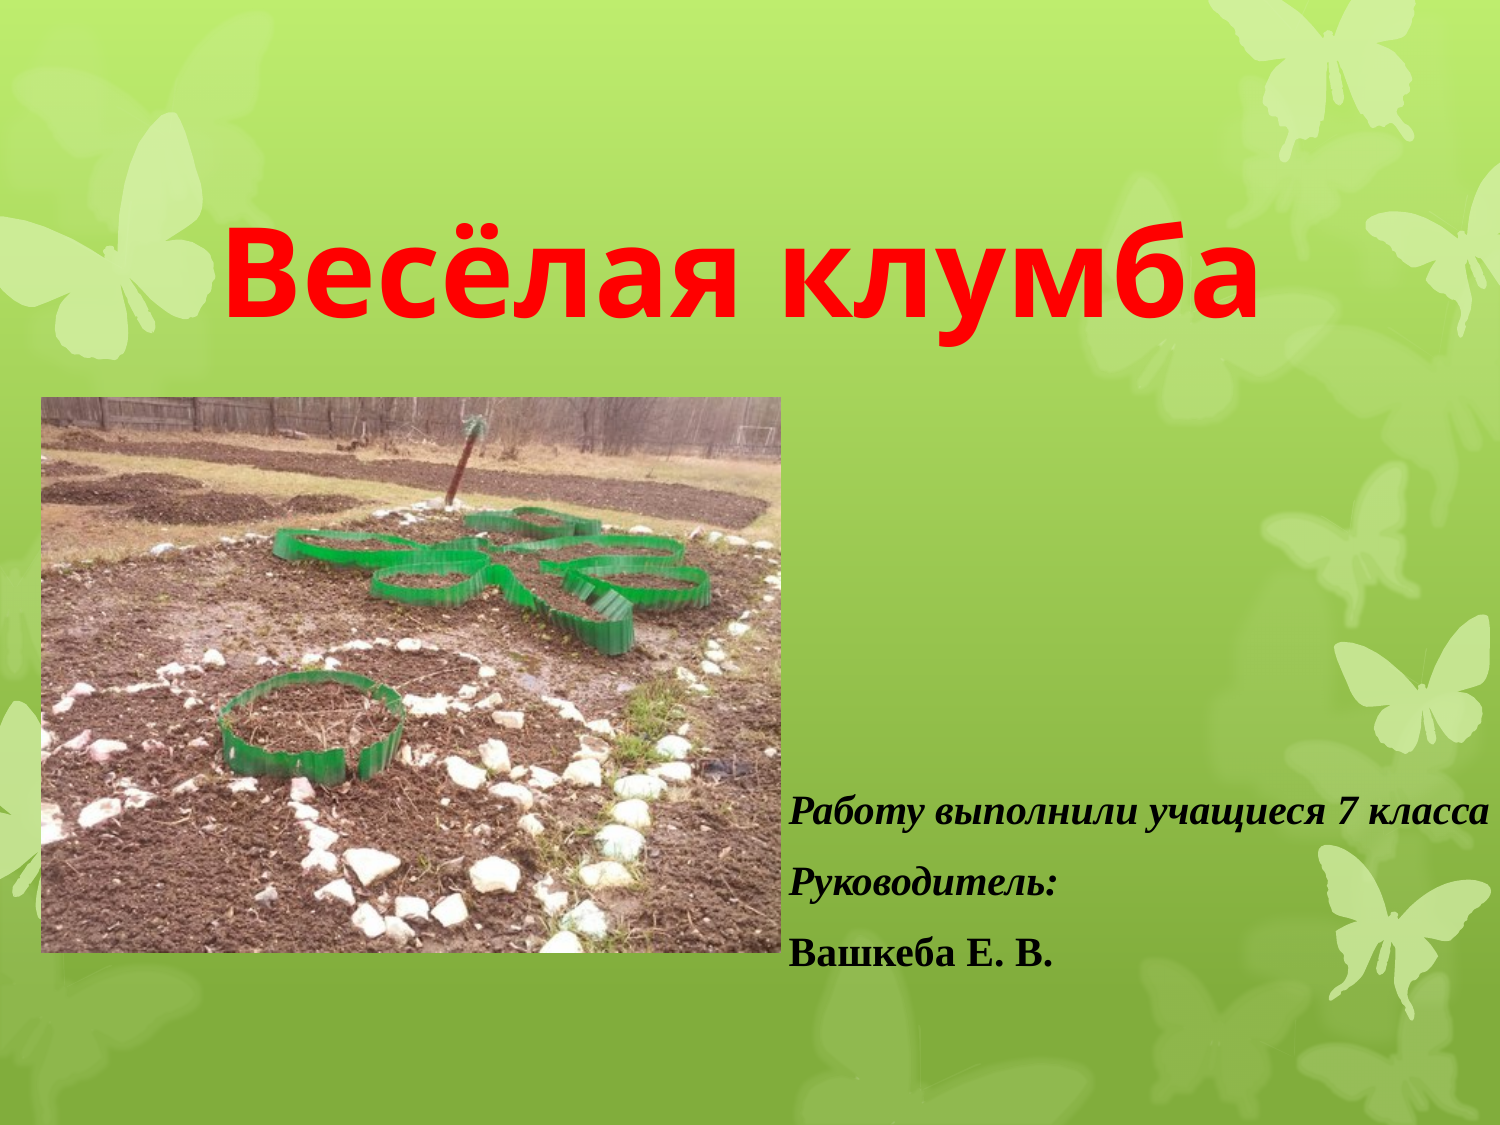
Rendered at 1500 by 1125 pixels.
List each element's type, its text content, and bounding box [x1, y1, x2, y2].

subtitle Работу выполнили учащиеся 7 класса Руководитель: Вашкеба Е. В. [773, 775, 1500, 1047]
picture [40, 396, 781, 953]
title Весёлая клумба [29, 90, 1455, 350]
